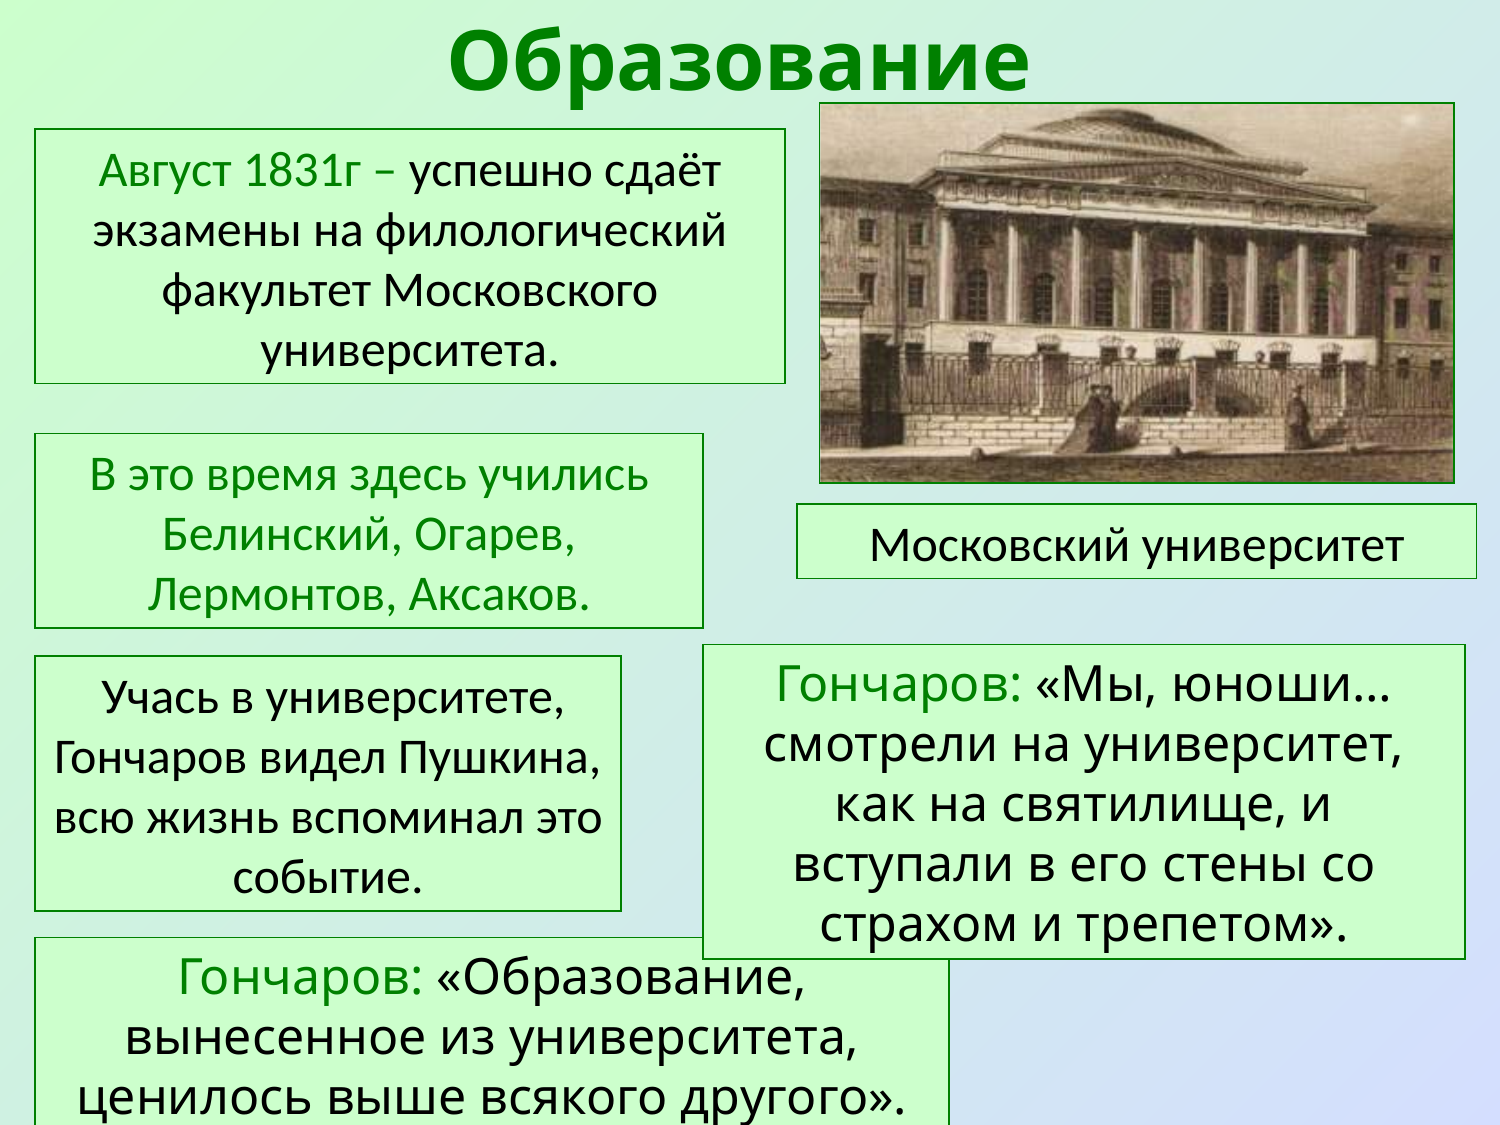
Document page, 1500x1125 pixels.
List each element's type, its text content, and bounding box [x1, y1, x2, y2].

text_box В это время здесь учились Белинский, Огарев, Лермонтов, Аксаков. [35, 433, 704, 629]
text_box Гончаров: «Образование, вынесенное из университета, ценилось выше всякого другого». [35, 937, 950, 1125]
text_box Гончаров: «Мы, юноши… смотрели на университет, как на святилище, и вступали в его стены со страхом и трепетом». [703, 644, 1465, 960]
text_box Московский университет [796, 503, 1477, 579]
text_box Образование [0, 0, 1500, 115]
text_box Учась в университете, Гончаров видел Пушкина, всю жизнь вспоминал это событие. [35, 656, 621, 911]
picture [820, 103, 1454, 483]
text_box Август 1831г – успешно сдаёт экзамены на филологический факультет Московского университета. [35, 128, 786, 384]
